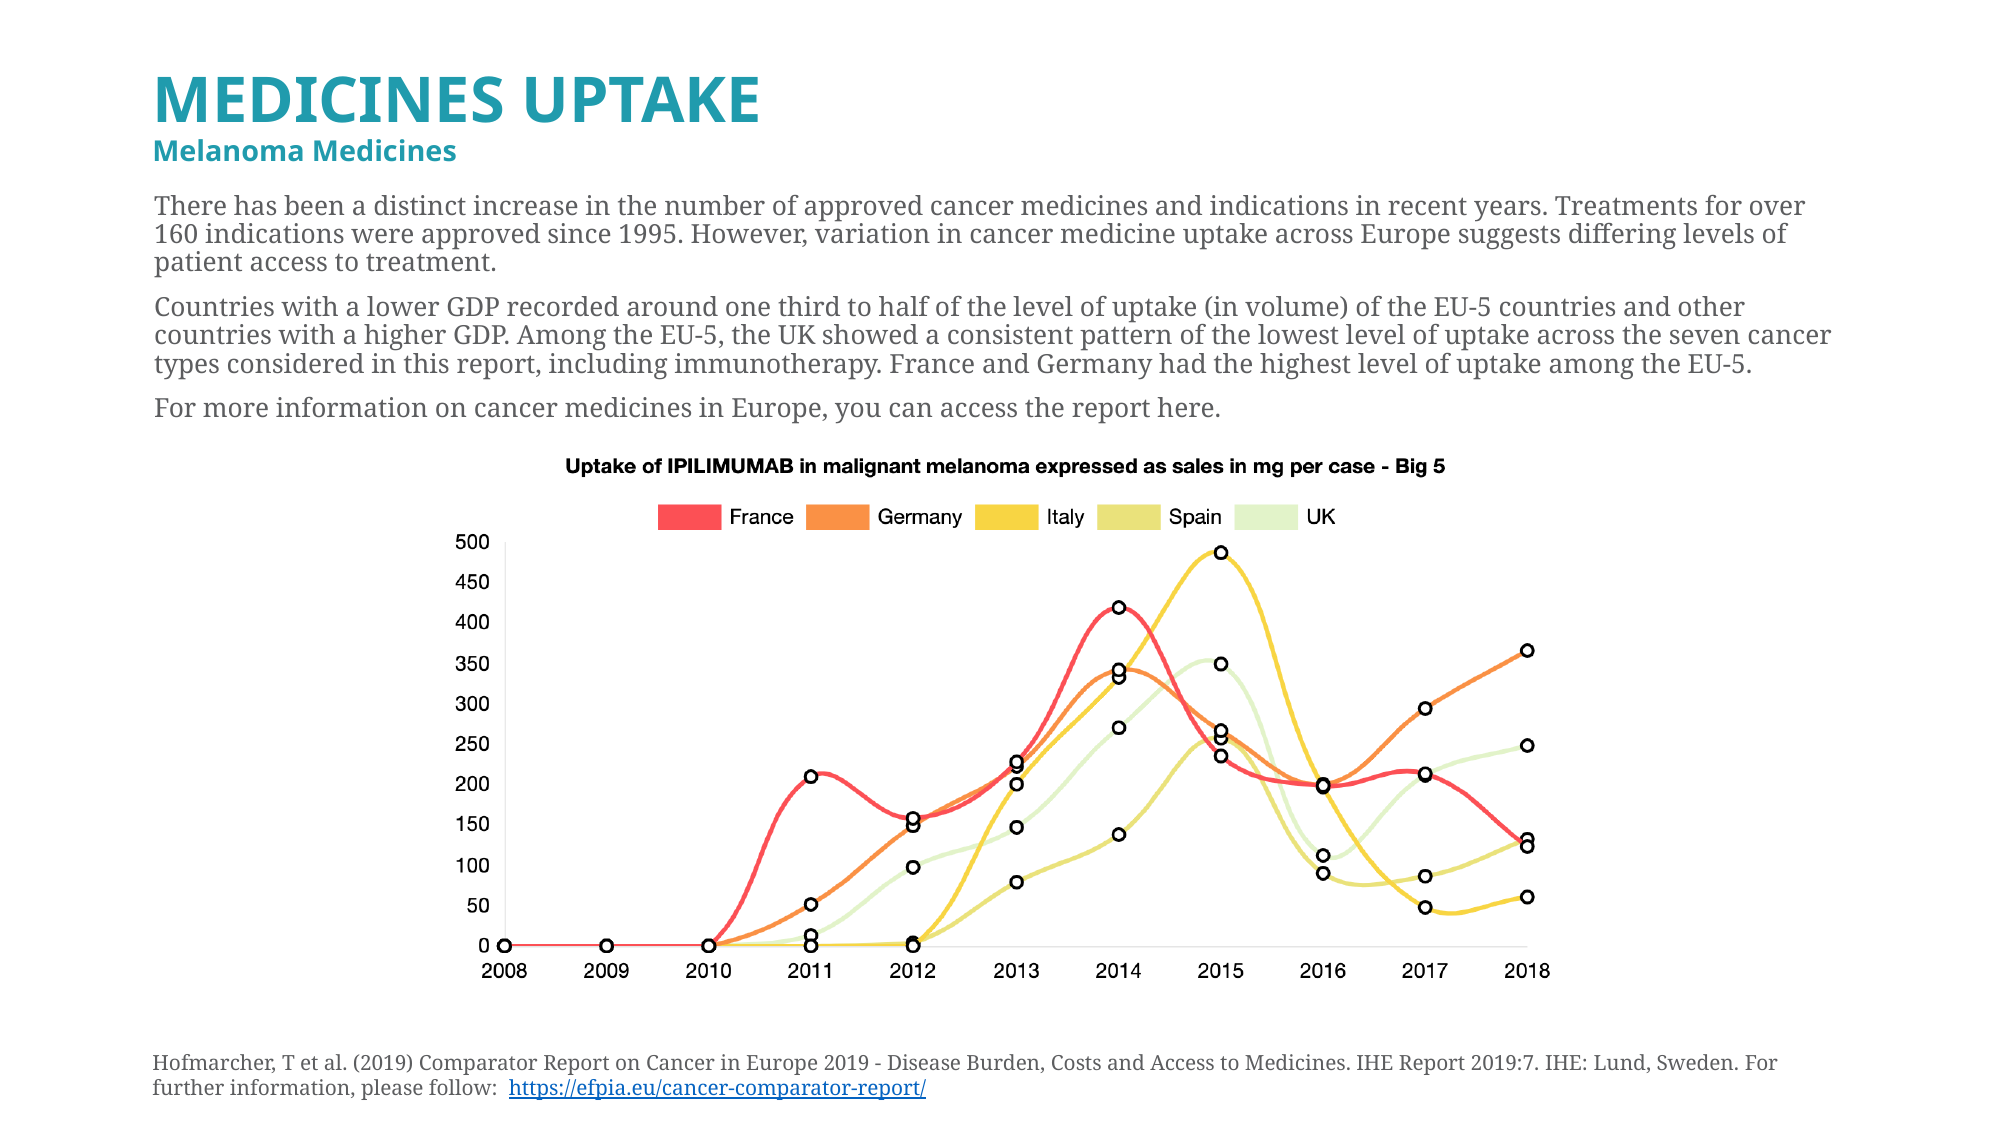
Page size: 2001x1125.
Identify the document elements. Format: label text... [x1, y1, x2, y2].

text_box Hofmarcher, T et al. (2019) Comparator Report on Cancer in Europe 2019 - Disease Burden, Costs and Access to Medicines. IHE Report 2019:7. IHE: Lund, Sweden. For further information, please follow: https://efpia.eu/cancer-comparator-report/ [137, 1045, 1863, 1116]
picture [436, 447, 1565, 999]
title MEDICINES UPTAKE Melanoma Medicines [137, 59, 1863, 176]
list There has been a distinct increase in the number of approved cancer medicines and indications in recent years. Treatments for over 160 indications were approved since 1995. However, variation in cancer medicine uptake across Europe suggests differing levels of patient access to treatment. Countries with a lower GDP recorded around one third to half of the level of uptake (in volume) of the EU-5 countries and other countries with a higher GDP. Among the EU-5, the UK showed a consistent pattern of the lowest level of uptake across the seven cancer types considered in this report, including immunotherapy. France and Germany had the highest level of uptake among the EU-5. For more information on cancer medicines in Europe, you can access the report here. [139, 185, 1865, 455]
